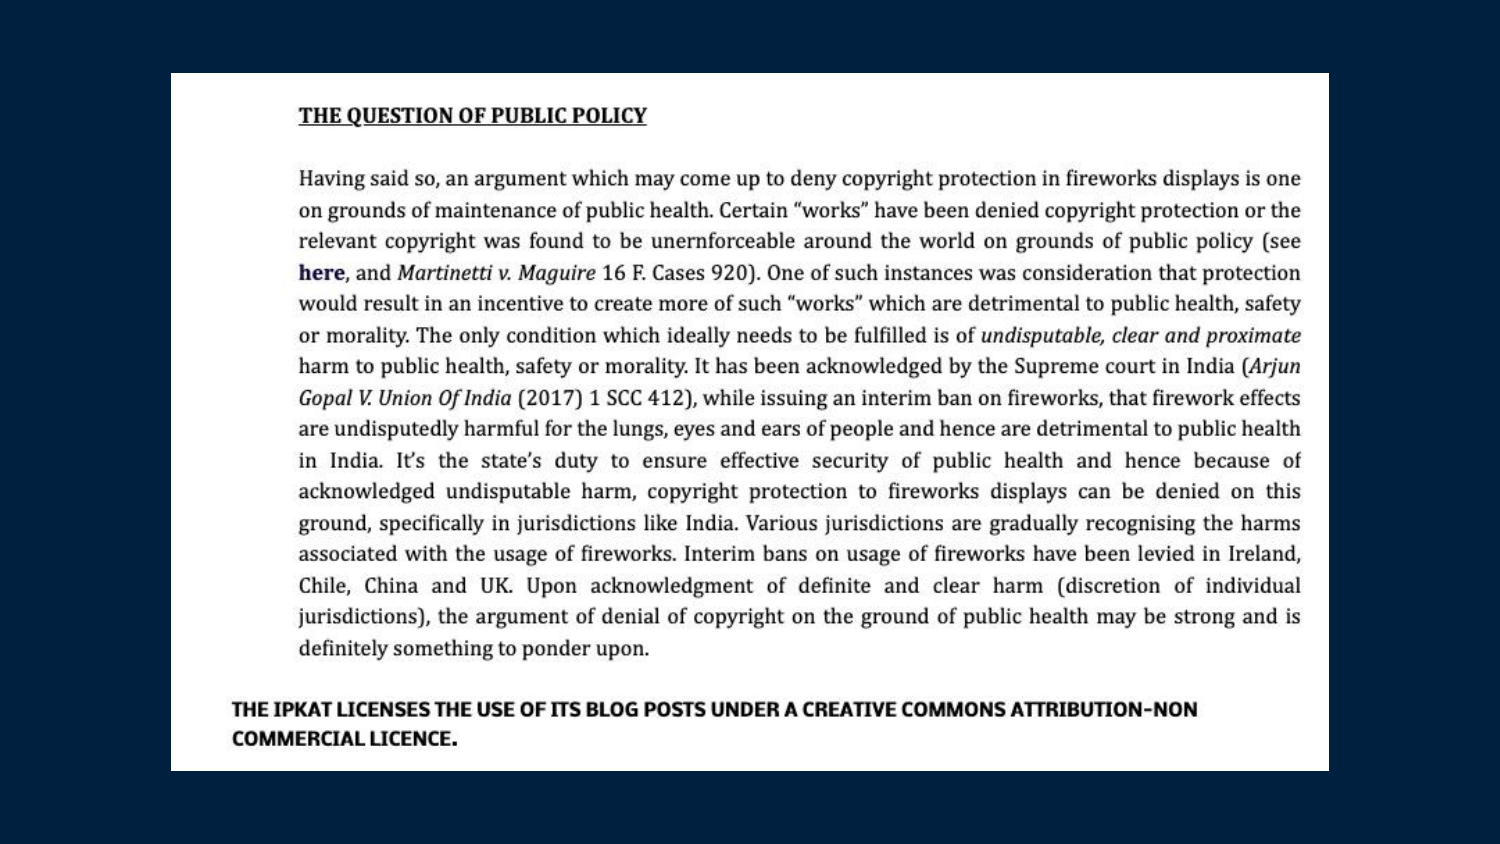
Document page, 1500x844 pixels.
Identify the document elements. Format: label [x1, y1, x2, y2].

picture [170, 73, 1330, 771]
